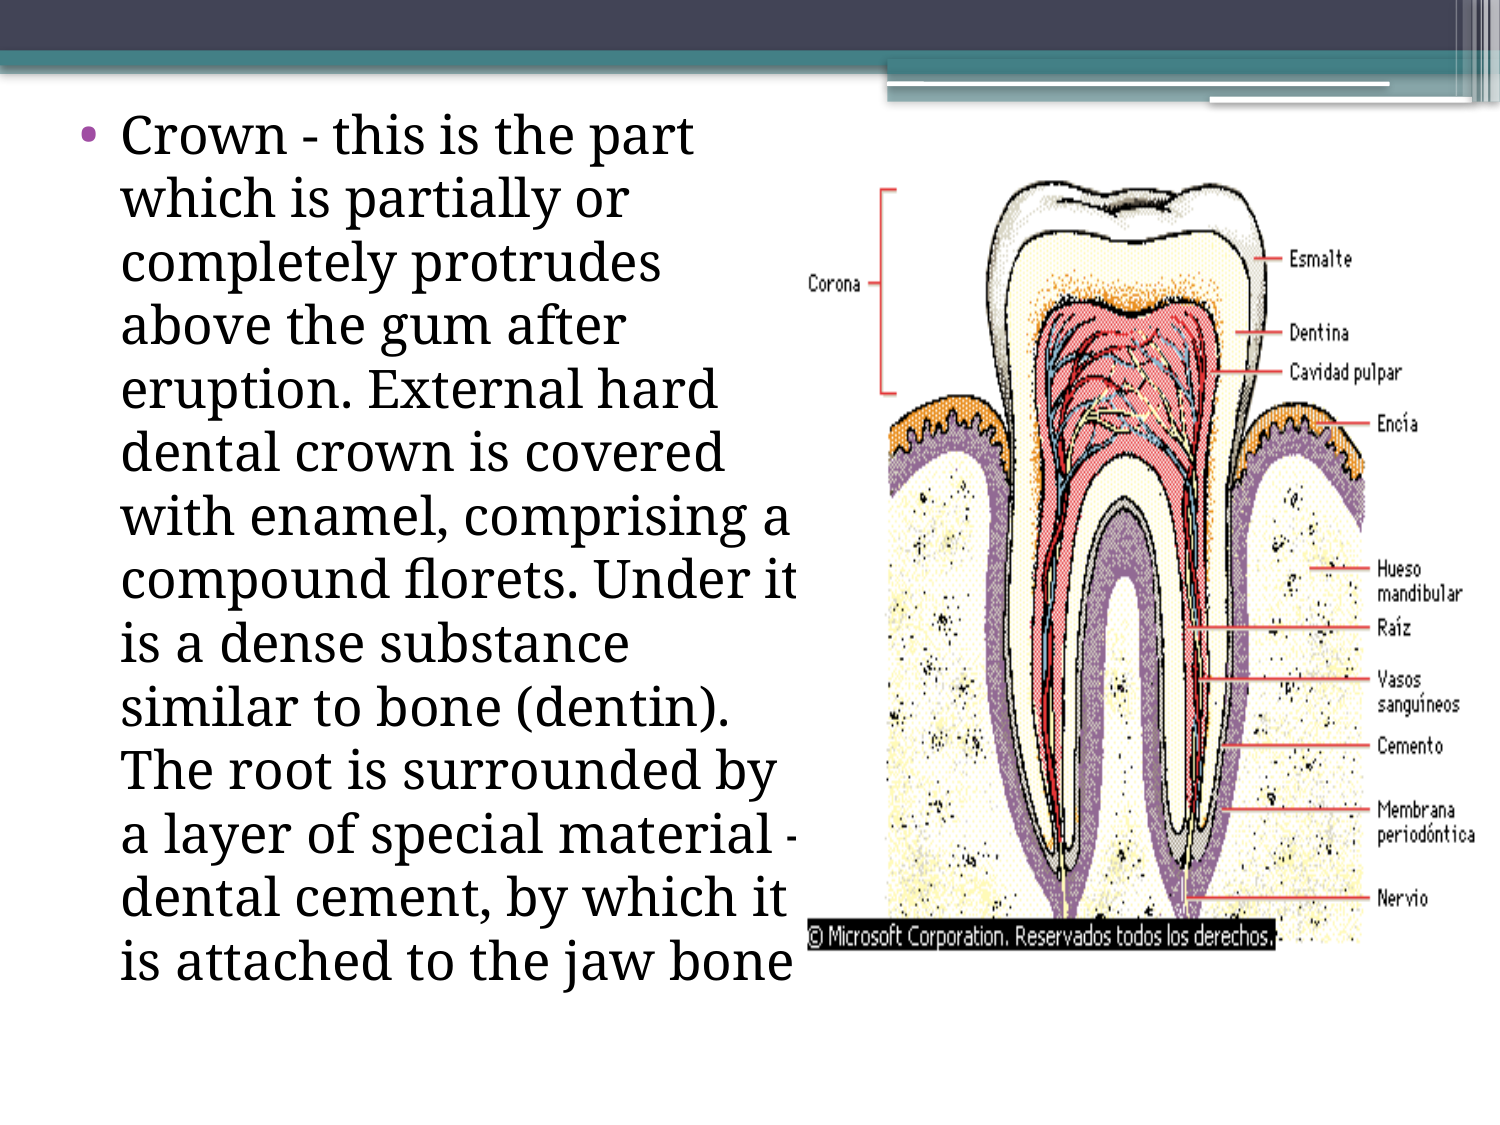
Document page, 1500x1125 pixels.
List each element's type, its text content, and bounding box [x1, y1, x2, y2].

picture [796, 152, 1500, 962]
list Crown - this is the part which is partially or completely protrudes above the gum after eruption. External hard dental crown is covered with enamel, comprising a compound florets. Under it is a dense substance similar to bone (dentin). The root is surrounded by a layer of special material - dental cement, by which it is attached to the jaw bone [46, 93, 821, 1043]
